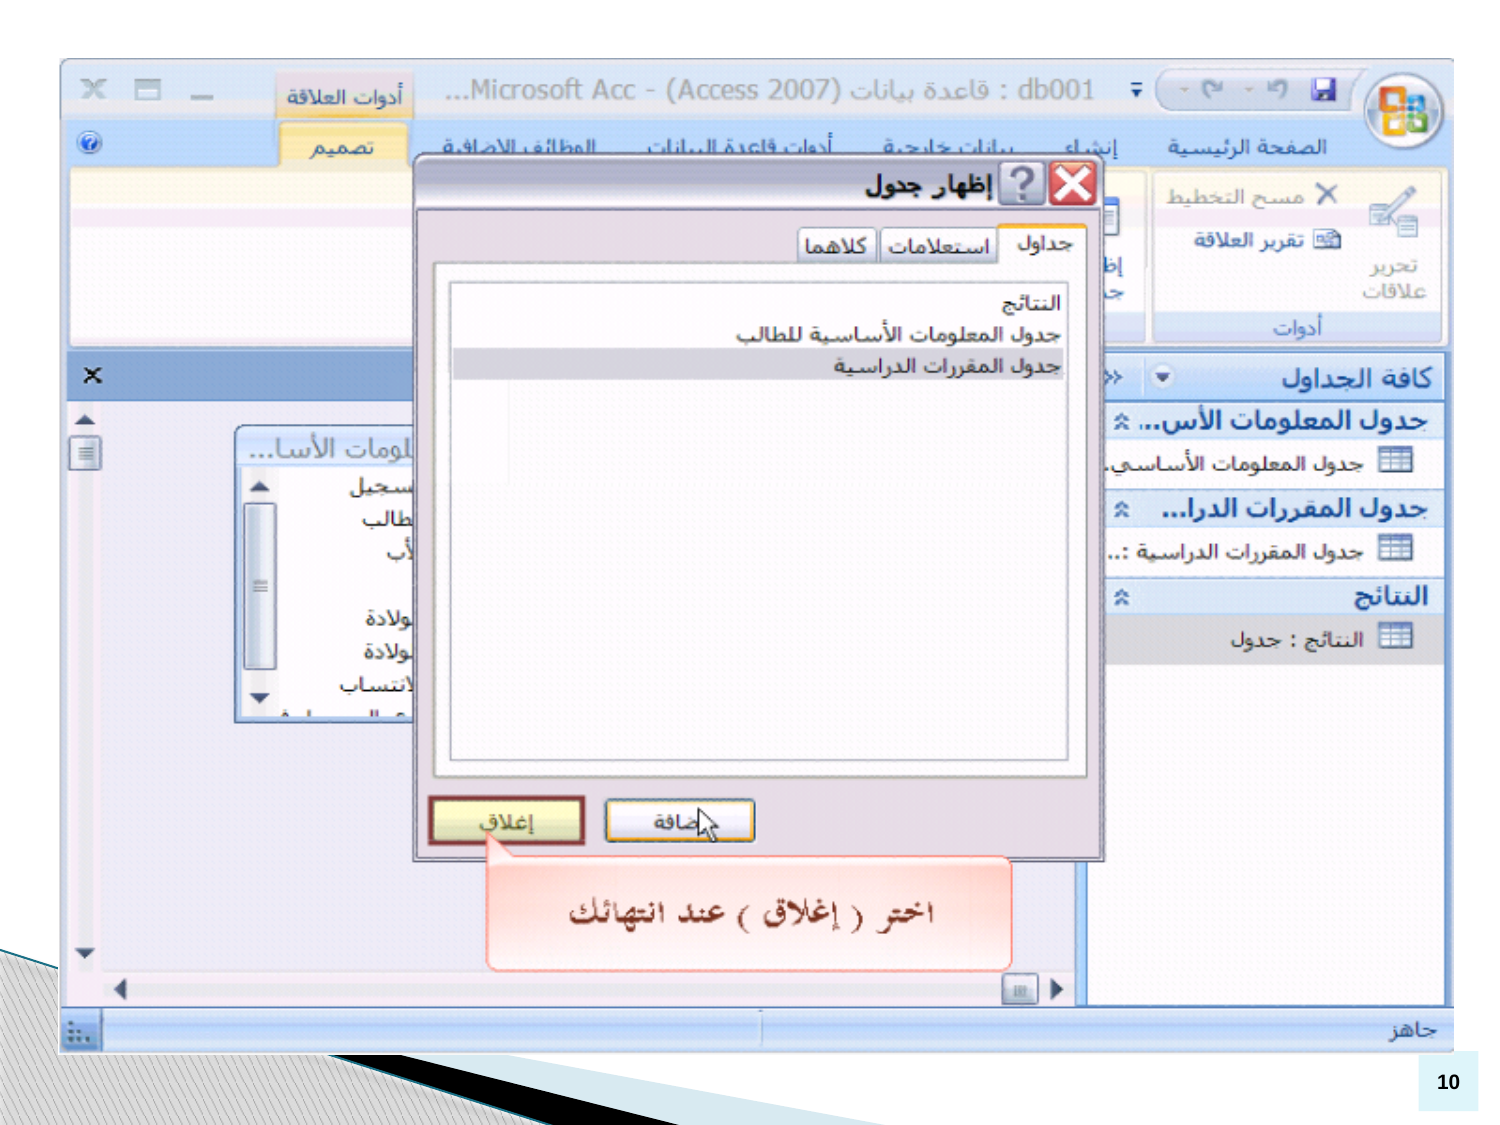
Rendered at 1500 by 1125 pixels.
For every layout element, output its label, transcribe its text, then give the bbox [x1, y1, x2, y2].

slide_number 10 [1418, 1051, 1479, 1112]
picture [58, 58, 1454, 1055]
